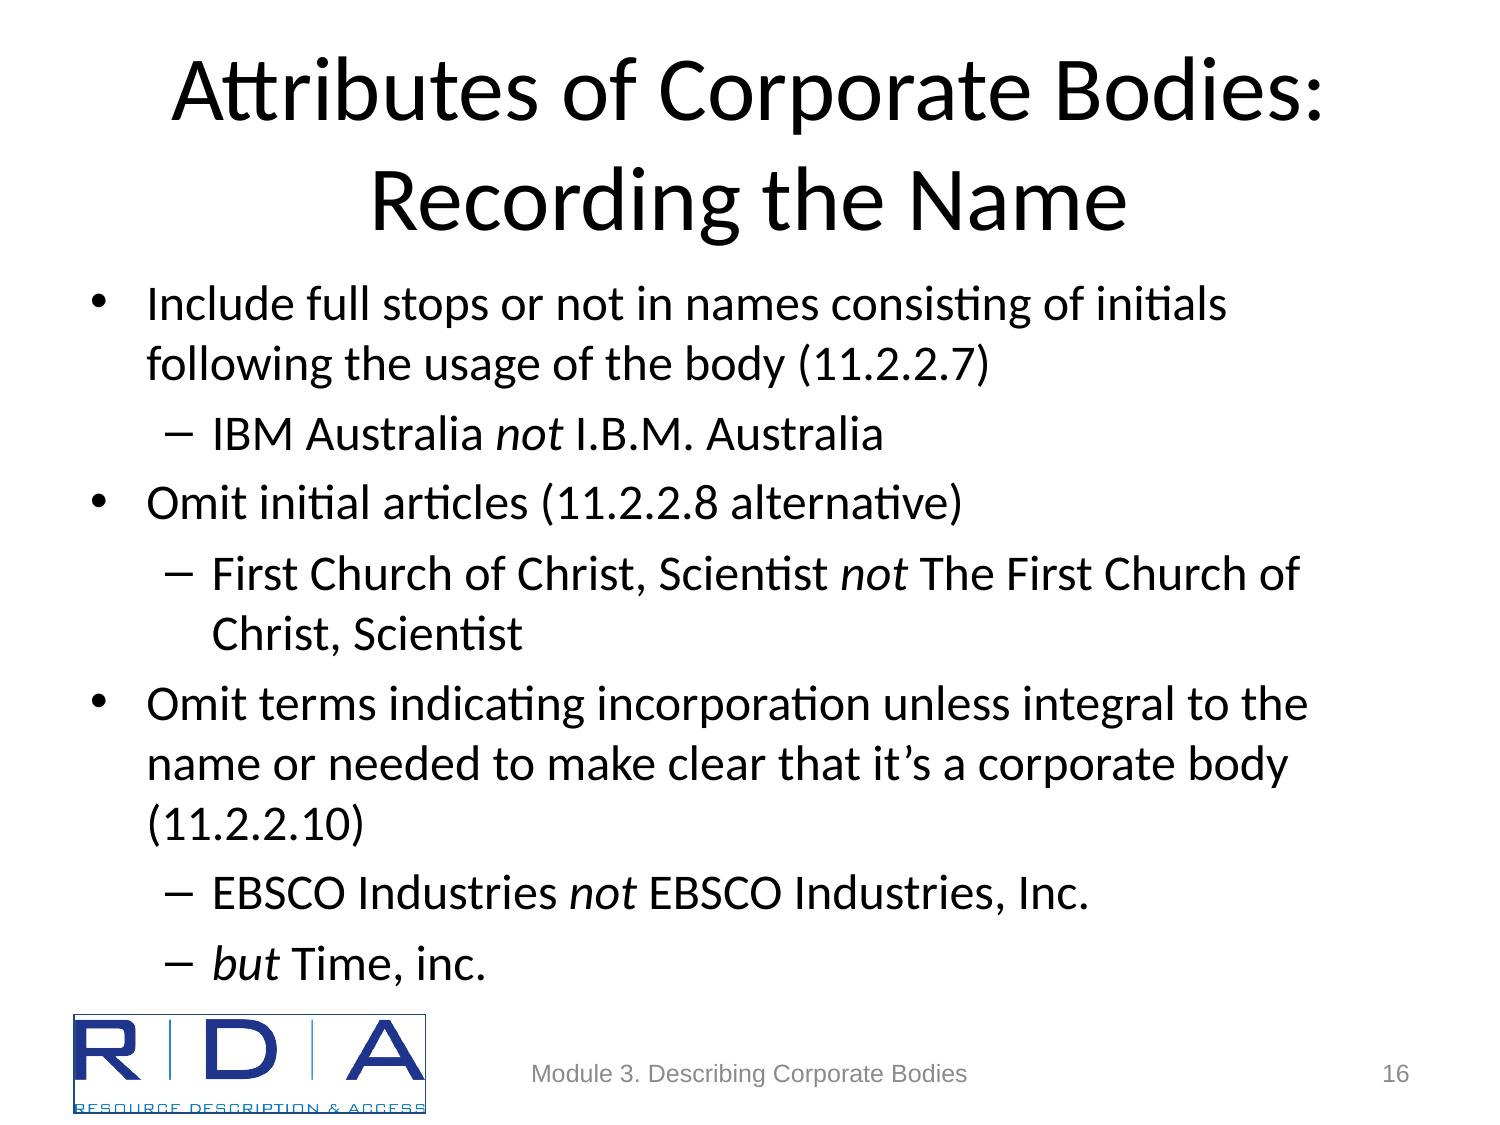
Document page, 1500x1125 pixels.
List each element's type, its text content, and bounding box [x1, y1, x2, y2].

footer Module 3. Describing Corporate Bodies [512, 1042, 988, 1103]
slide_number 16 [1074, 1042, 1425, 1103]
title Attributes of Corporate Bodies: Recording the Name [75, 45, 1425, 233]
picture [75, 1015, 425, 1112]
list Include full stops or not in names consisting of initials following the usage of the body (11.2.2.7) IBM Australia not I.B.M. Australia Omit initial articles (11.2.2.8 alternative) First Church of Christ, Scientist not The First Church of Christ, Scientist Omit terms indicating incorporation unless integral to the name or needed to make clear that it’s a corporate body (11.2.2.10) EBSCO Industries not EBSCO Industries, Inc. but Time, inc. [75, 262, 1425, 1005]
